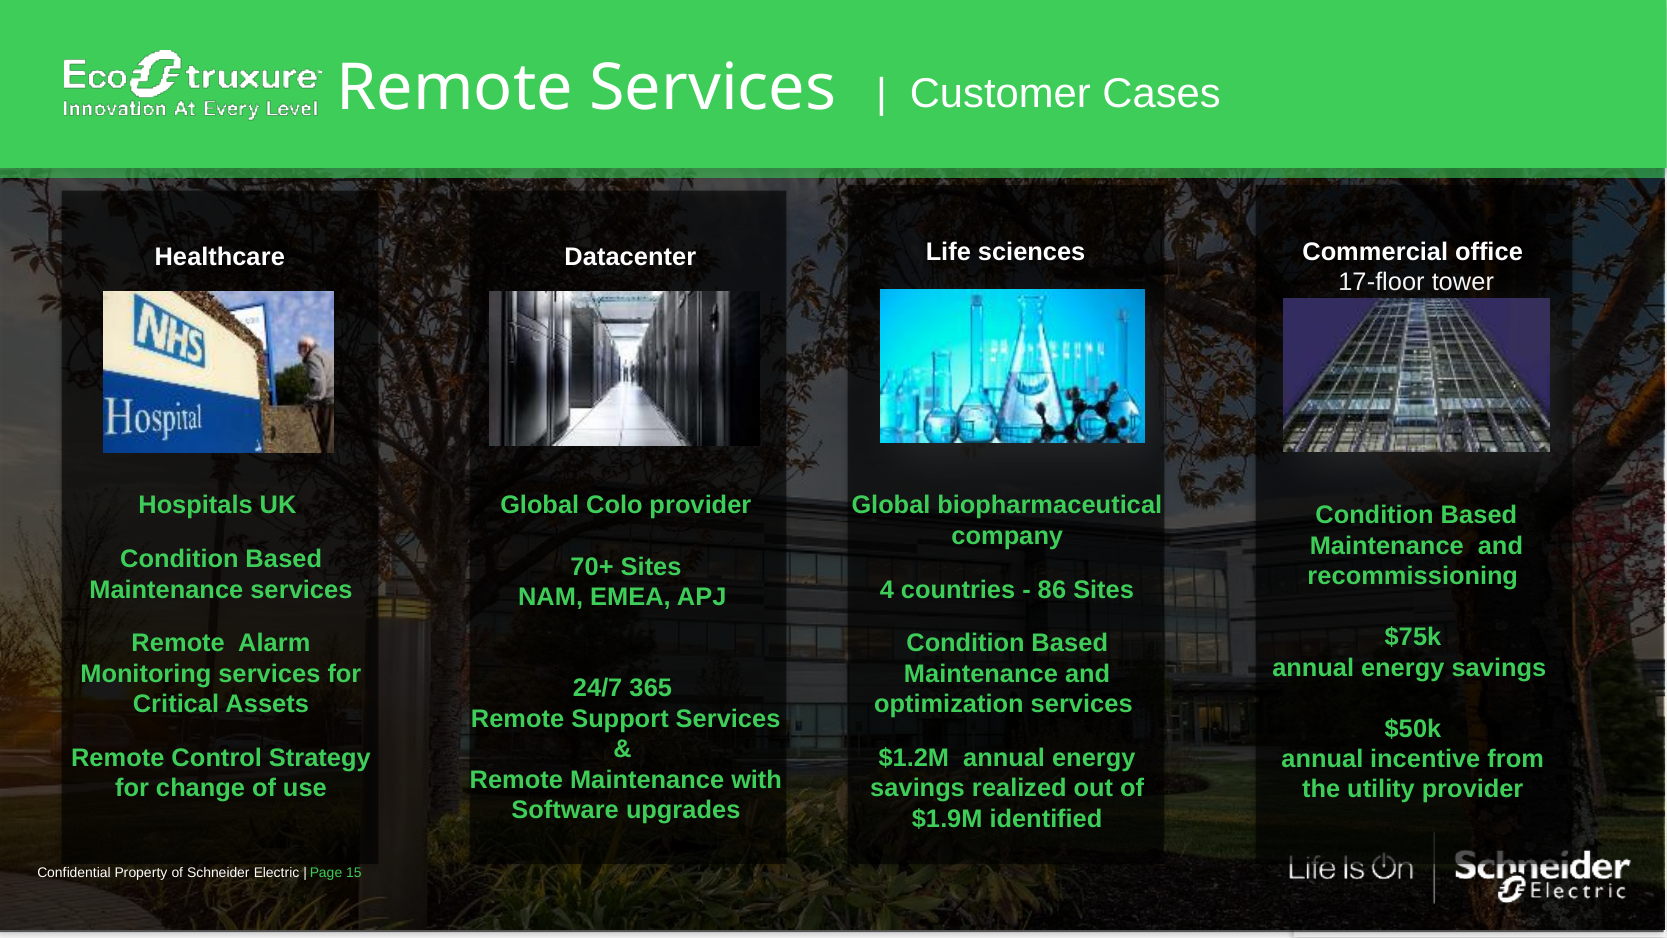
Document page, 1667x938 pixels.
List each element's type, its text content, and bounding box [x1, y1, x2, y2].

text_box | Customer Cases [858, 58, 1619, 116]
picture [0, 50, 1666, 930]
text_box Remote Services [321, 37, 898, 116]
text_box [0, 0, 1667, 117]
